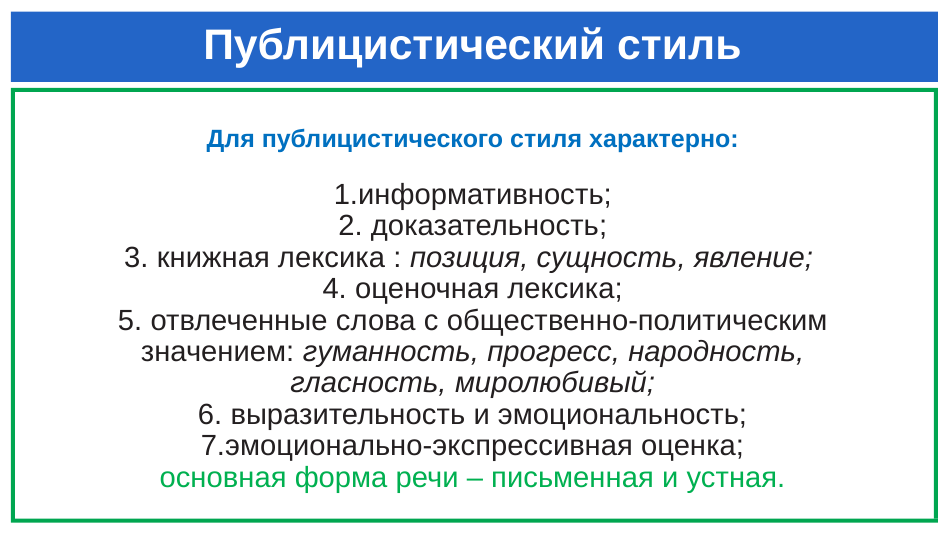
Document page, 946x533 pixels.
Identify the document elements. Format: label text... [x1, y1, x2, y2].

list Для публицистического стиля характерно: 1.информативность; 2. доказательность; 3. книжная лексика : позиция, сущность, явление; 4. оценочная лексика; 5. отвлеченные слова с общественно-политическим значением: гуманность, прогресс, народность, гласность, миролюбивый; 6. выразительность и эмоциональность; 7.эмоционально-экспрессивная оценка; основная форма речи – письменная и устная. [68, 125, 878, 529]
title Публицистический стиль [49, 16, 897, 69]
